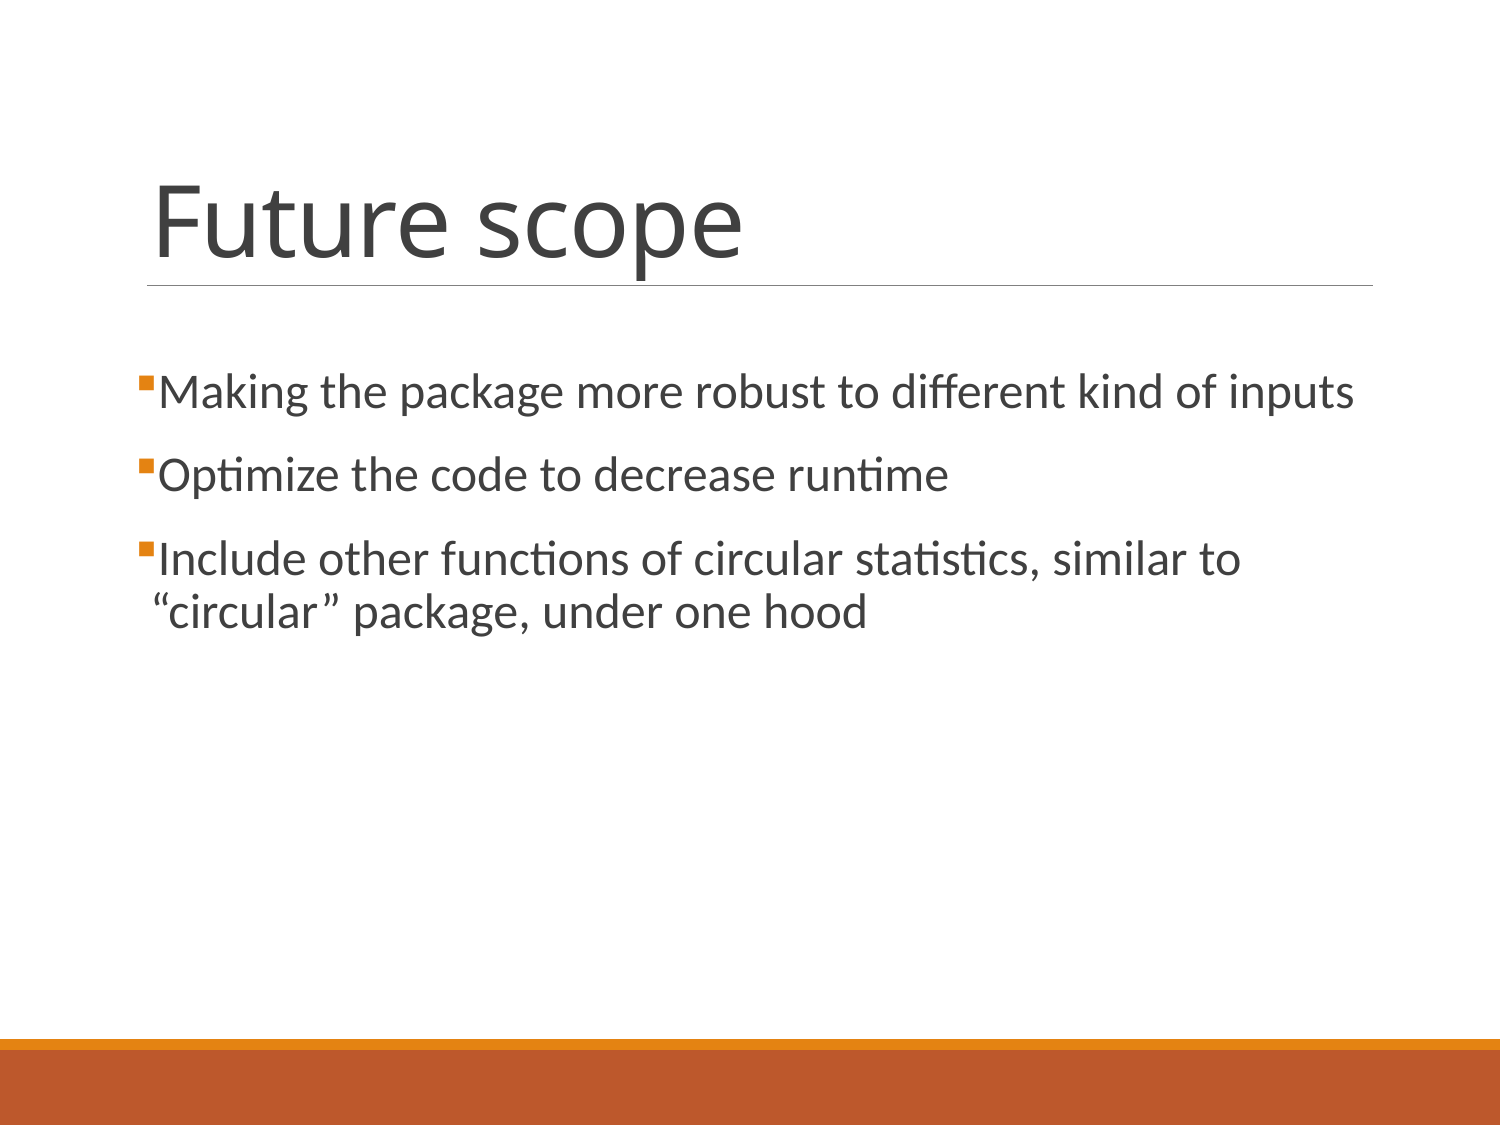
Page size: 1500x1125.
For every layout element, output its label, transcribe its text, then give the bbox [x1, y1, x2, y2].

list Making the package more robust to different kind of inputs Optimize the code to decrease runtime Include other functions of circular statistics, similar to “circular” package, under one hood [135, 357, 1373, 1018]
title Future scope [135, 47, 1373, 285]
